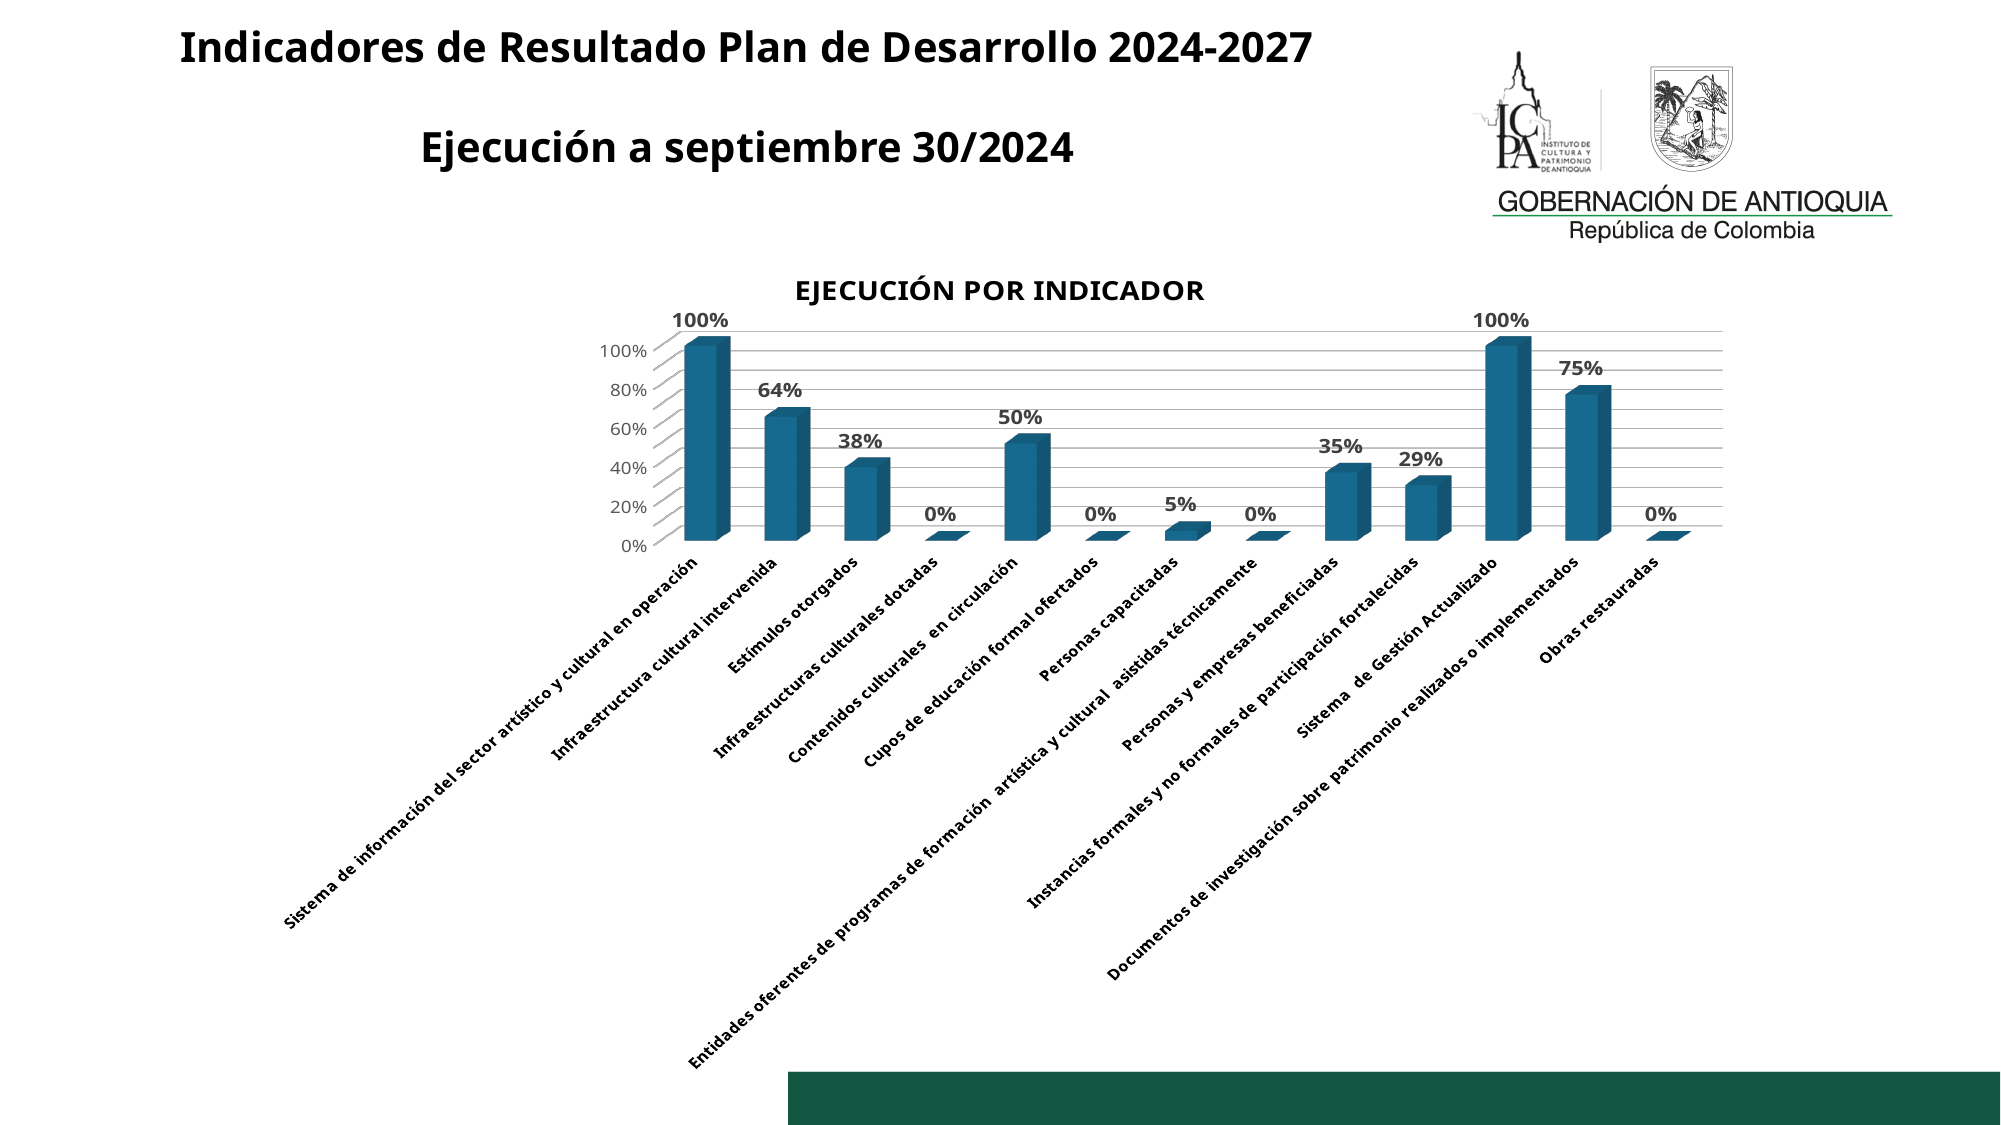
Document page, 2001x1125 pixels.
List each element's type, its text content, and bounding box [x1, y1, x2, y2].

picture [0, 0, 2001, 1125]
chart [86, 242, 1914, 1074]
text_box Indicadores de Resultado Plan de Desarrollo 2024-2027 Ejecución a septiembre 30/2024 [161, 13, 1334, 179]
